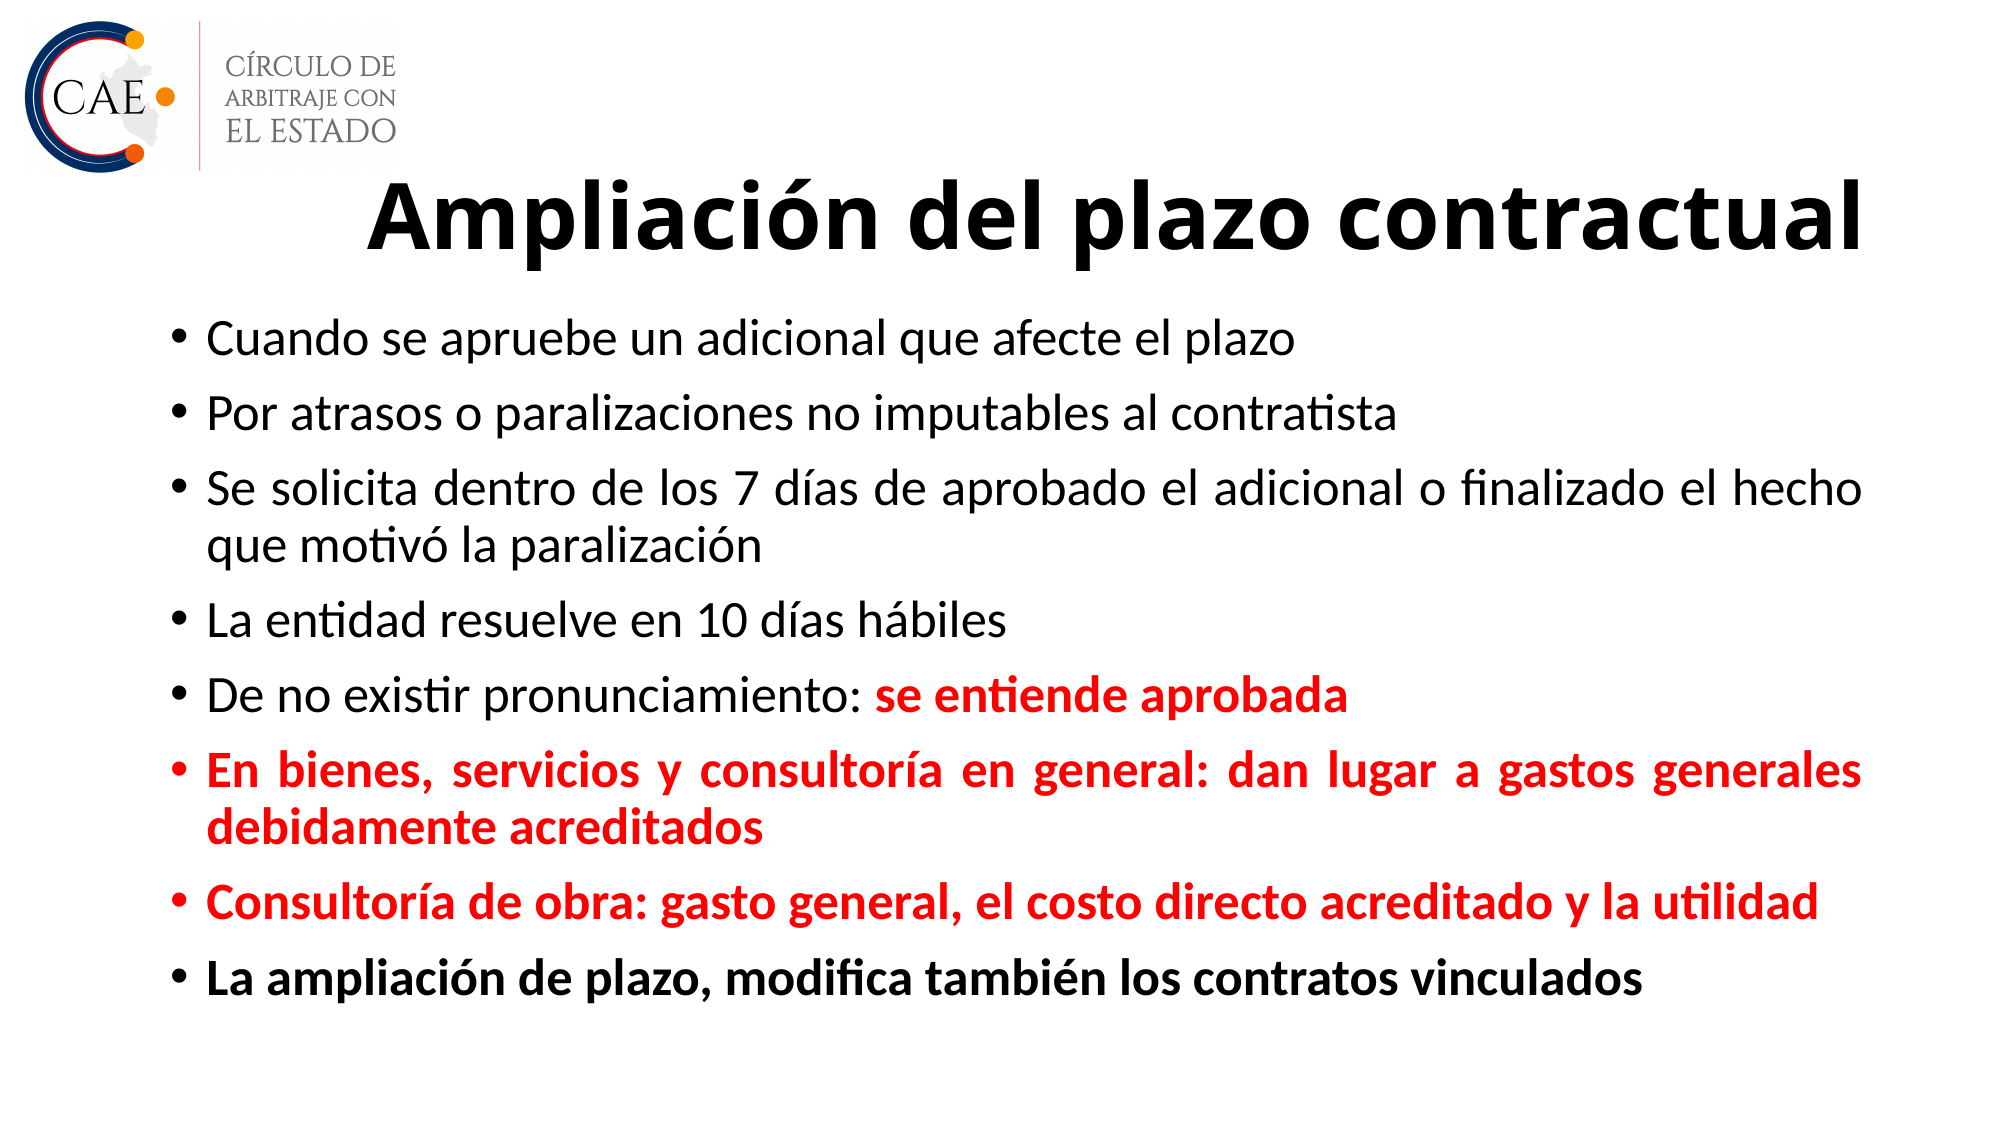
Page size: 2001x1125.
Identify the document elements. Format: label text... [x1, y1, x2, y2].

title Ampliación del plazo contractual [352, 111, 2000, 330]
picture [23, 18, 400, 174]
list Cuando se apruebe un adicional que afecte el plazo Por atrasos o paralizaciones no imputables al contratista Se solicita dentro de los 7 días de aprobado el adicional o finalizado el hecho que motivó la paralización La entidad resuelve en 10 días hábiles De no existir pronunciamiento: se entiende aprobada En bienes, servicios y consultoría en general: dan lugar a gastos generales debidamente acreditados Consultoría de obra: gasto general, el costo directo acreditado y la utilidad La ampliación de plazo, modifica también los contratos vinculados [154, 302, 1880, 1017]
